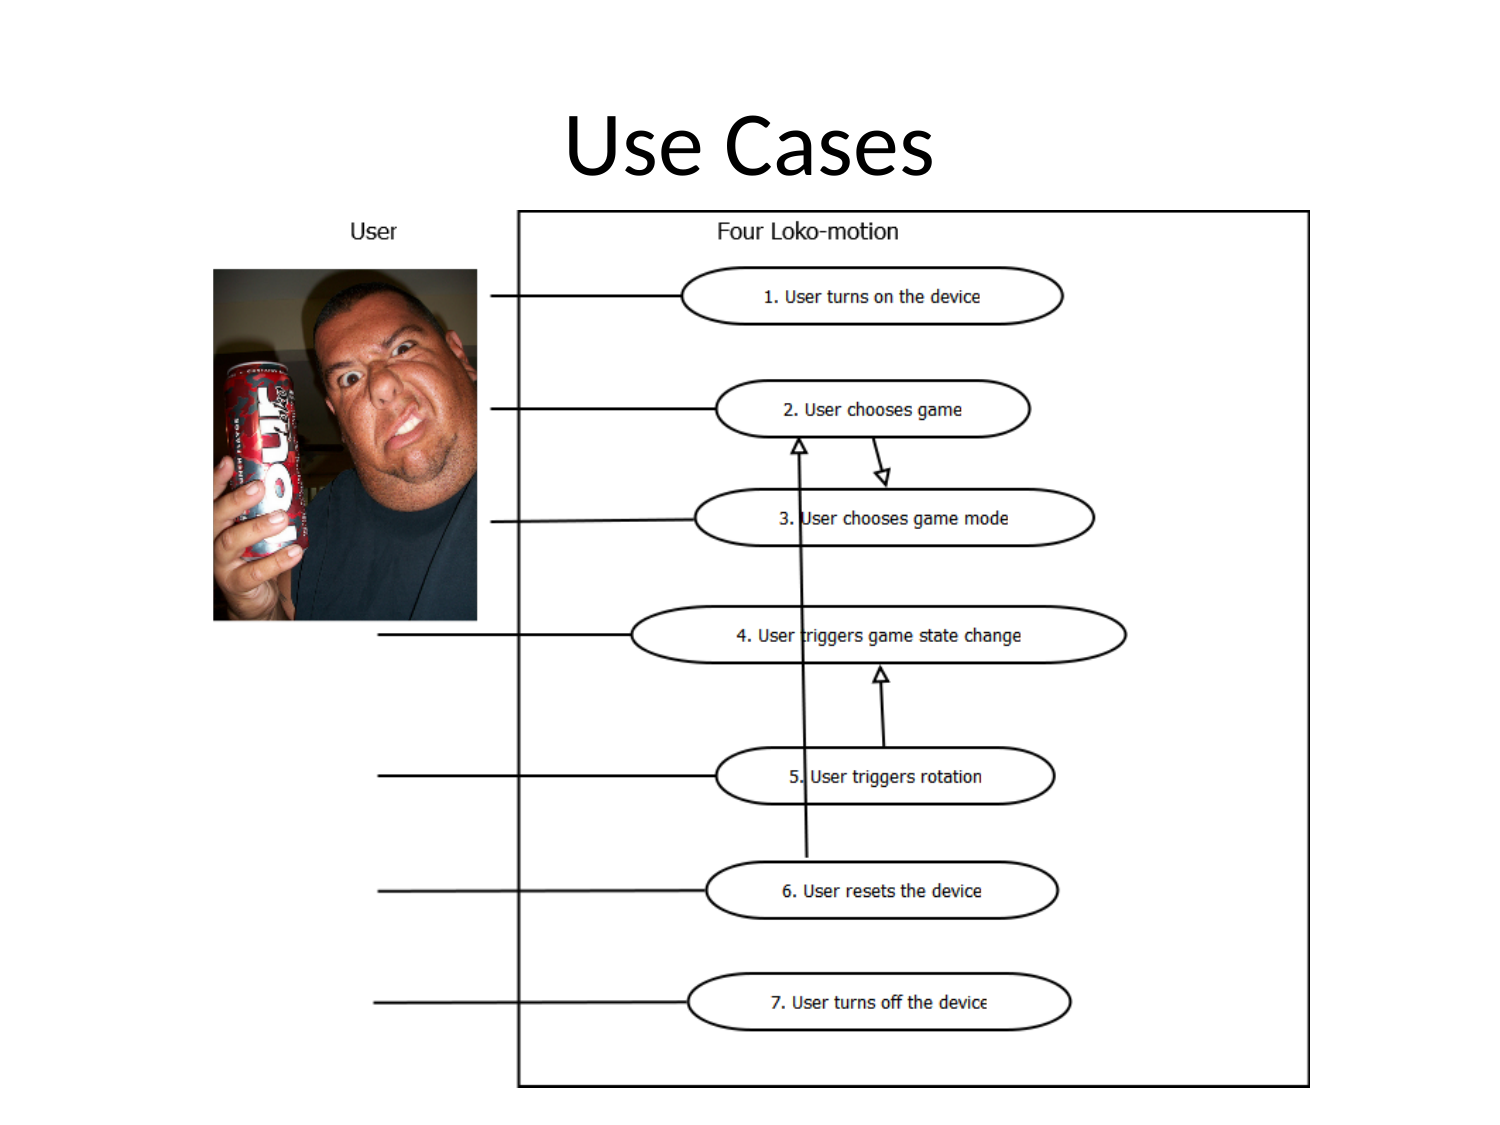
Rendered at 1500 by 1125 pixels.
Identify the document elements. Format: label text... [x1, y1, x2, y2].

title Use Cases [75, 45, 1425, 233]
picture [212, 210, 1310, 1088]
